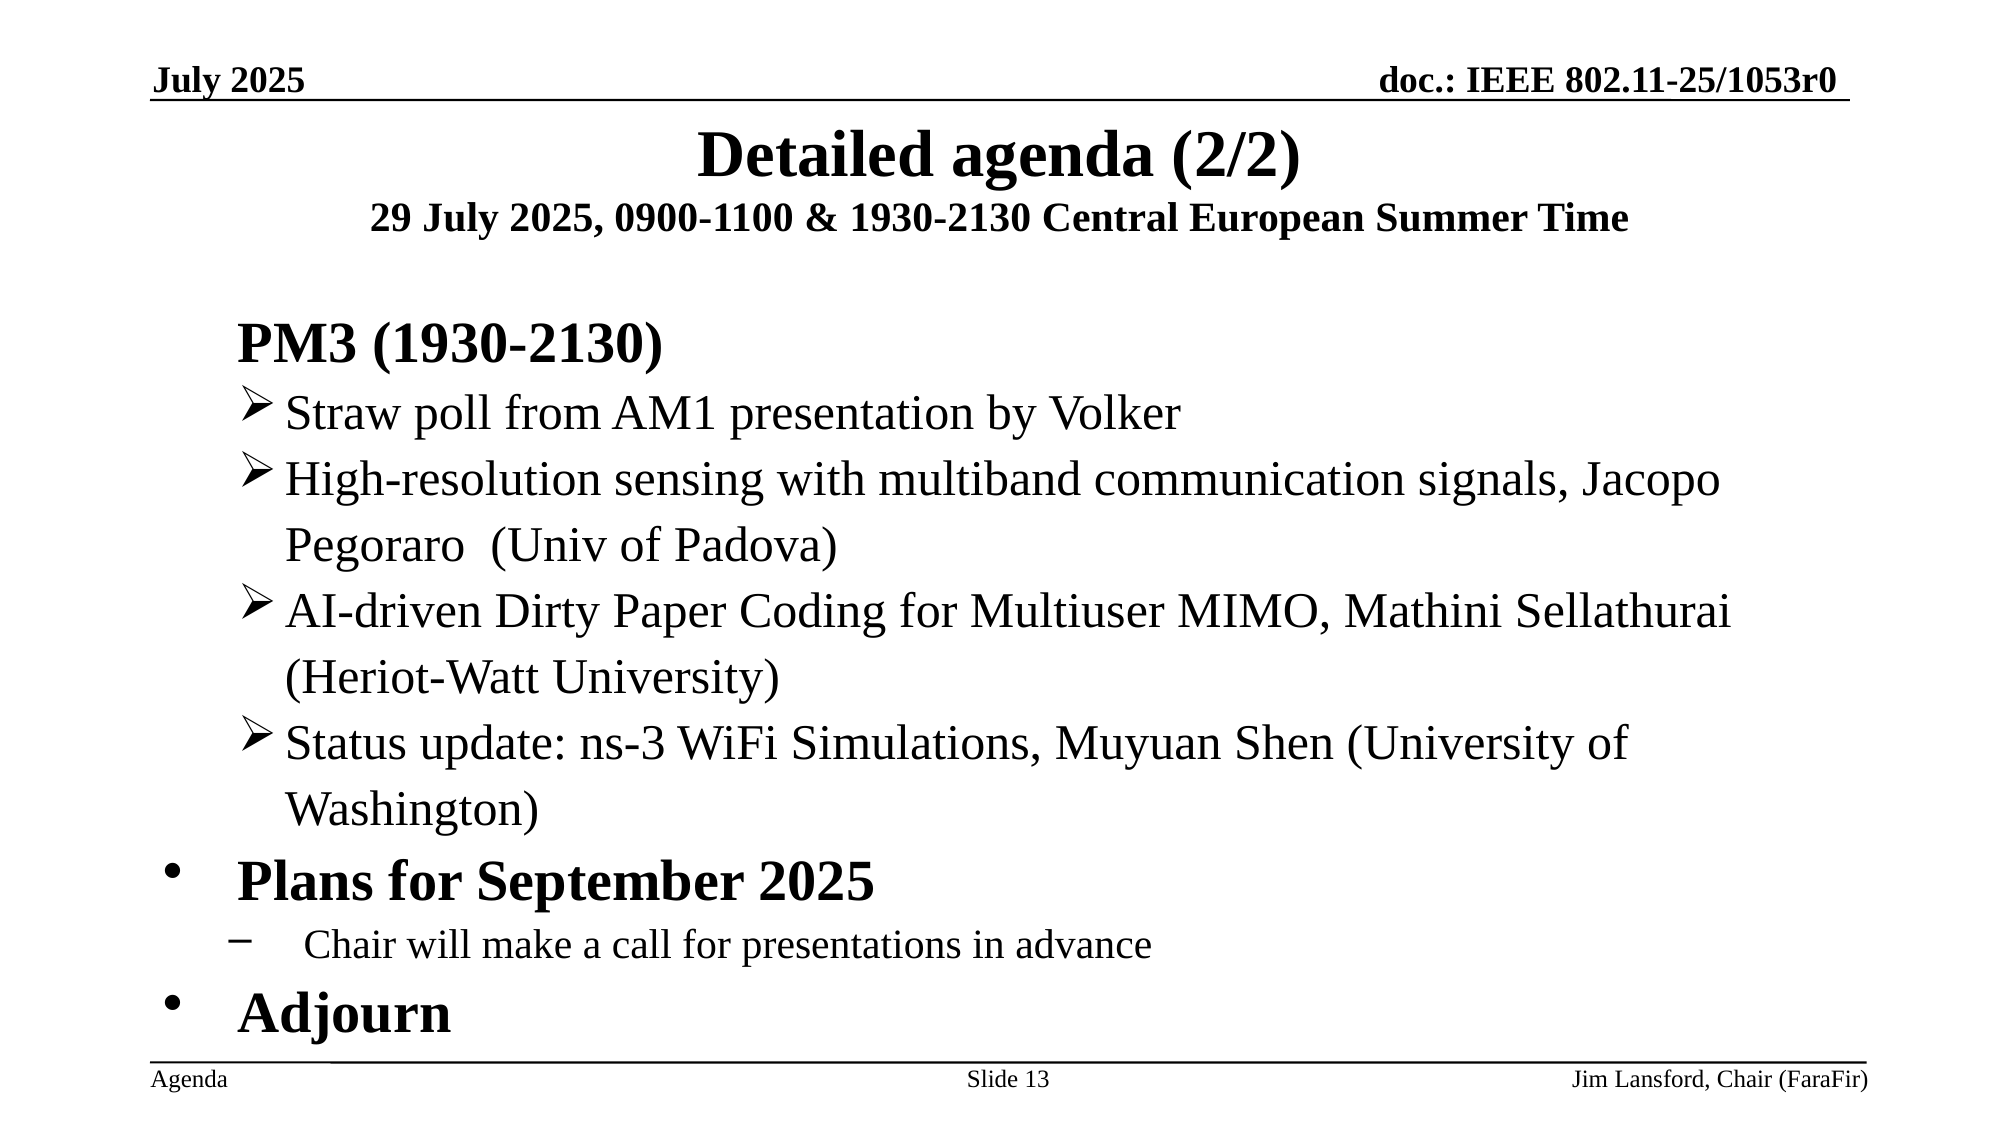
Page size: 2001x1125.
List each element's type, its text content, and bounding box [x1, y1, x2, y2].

title Detailed agenda (2/2) 29 July 2025, 0900-1100 & 1930-2130 Central European Summer Time [150, 112, 1850, 288]
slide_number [152, 54, 308, 101]
slide_number Slide 13 [964, 1061, 1053, 1093]
list PM3 (1930-2130) Straw poll from AM1 presentation by Volker High-resolution sensing with multiband communication signals, Jacopo Pegoraro (Univ of Padova) AI-driven Dirty Paper Coding for Multiuser MIMO, Mathini Sellathurai (Heriot-Watt University) Status update: ns-3 WiFi Simulations, Muyuan Shen (University of Washington) Plans for September 2025 Chair will make a call for presentations in advance Adjourn [147, 289, 1848, 965]
footer Jim Lansford, Chair (FaraFir) [1529, 1061, 1869, 1093]
